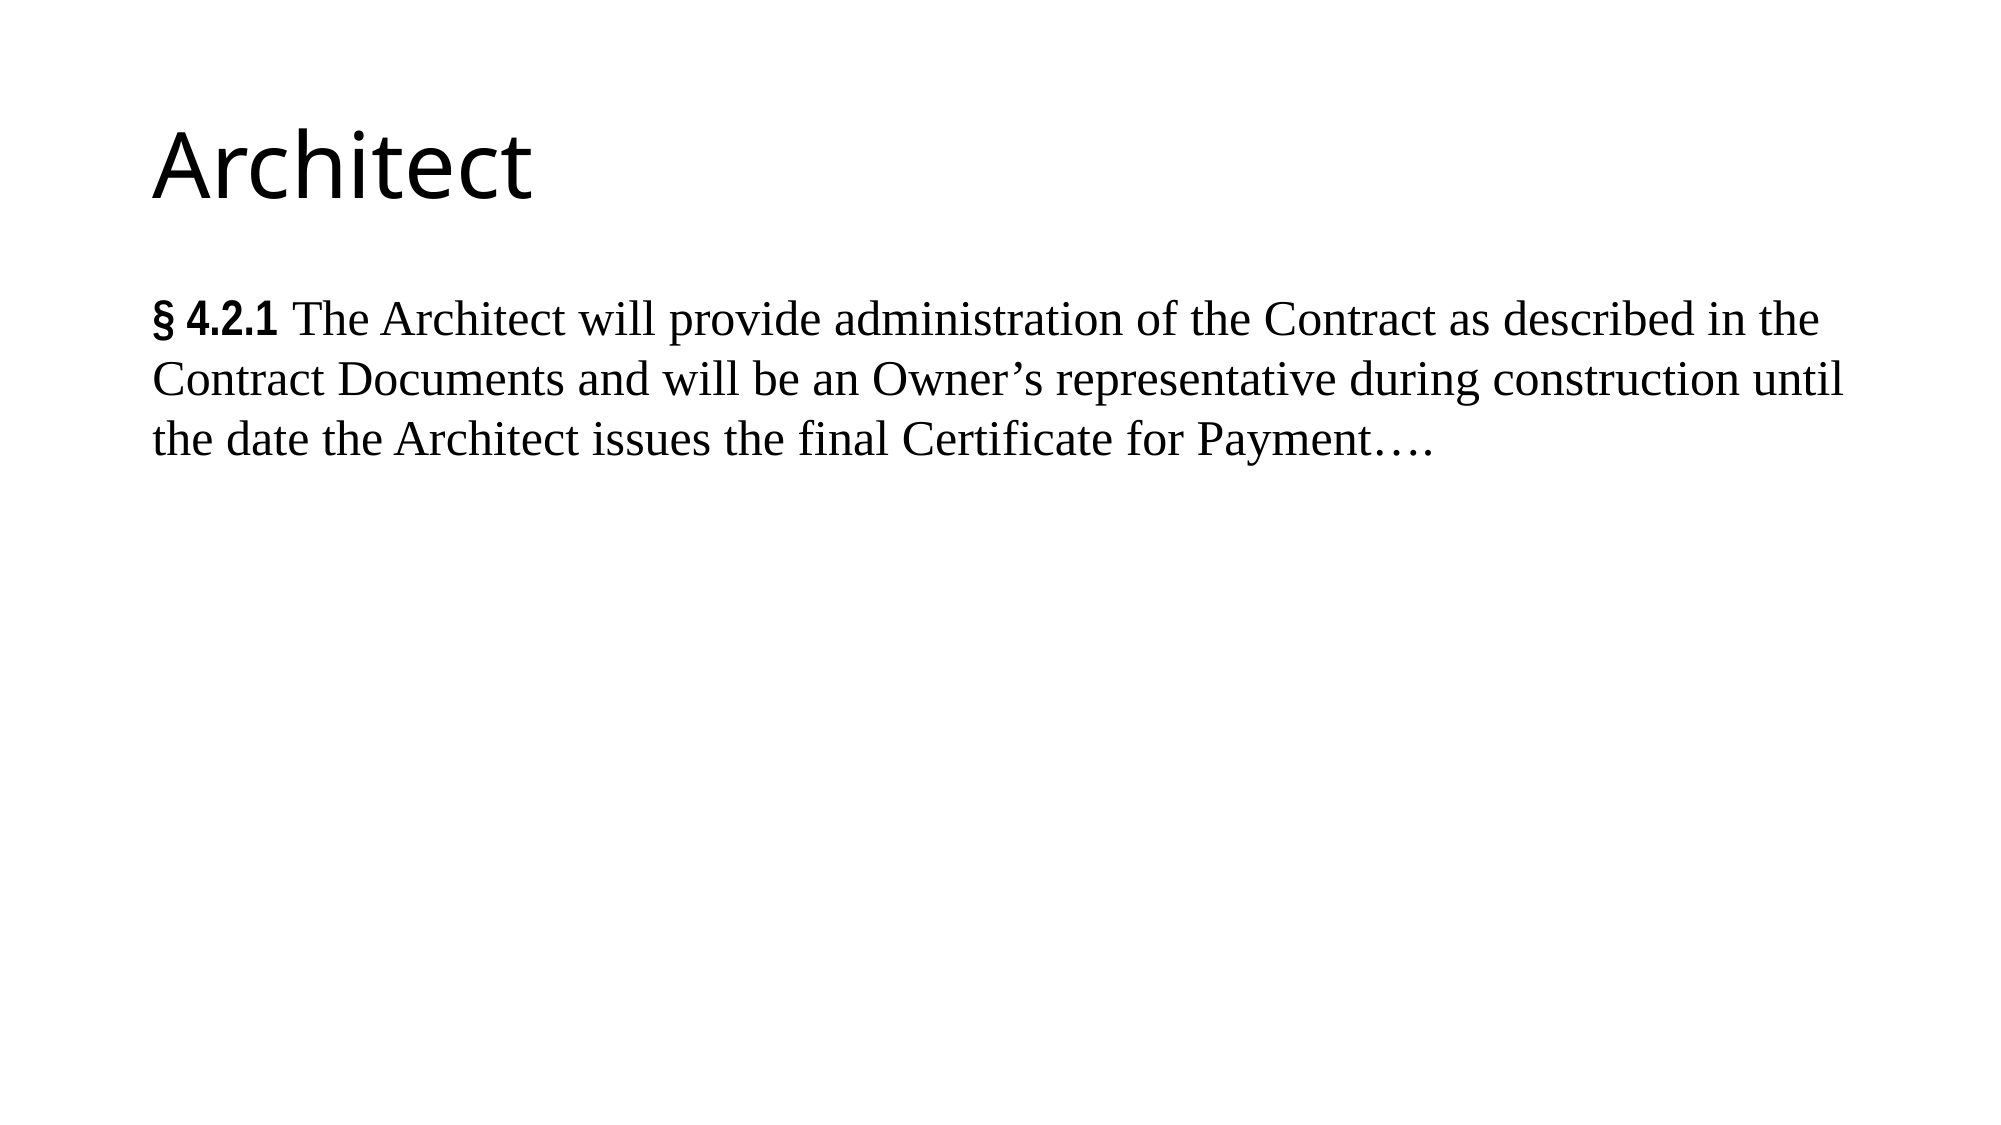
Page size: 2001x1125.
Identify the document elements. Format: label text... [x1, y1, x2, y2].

text_box § 4.2.1 The Architect will provide administration of the Contract as described in the Contract Documents and will be an Owner’s representative during construction until the date the Architect issues the final Certificate for Payment…. [137, 278, 1863, 474]
title Architect [137, 59, 1863, 278]
